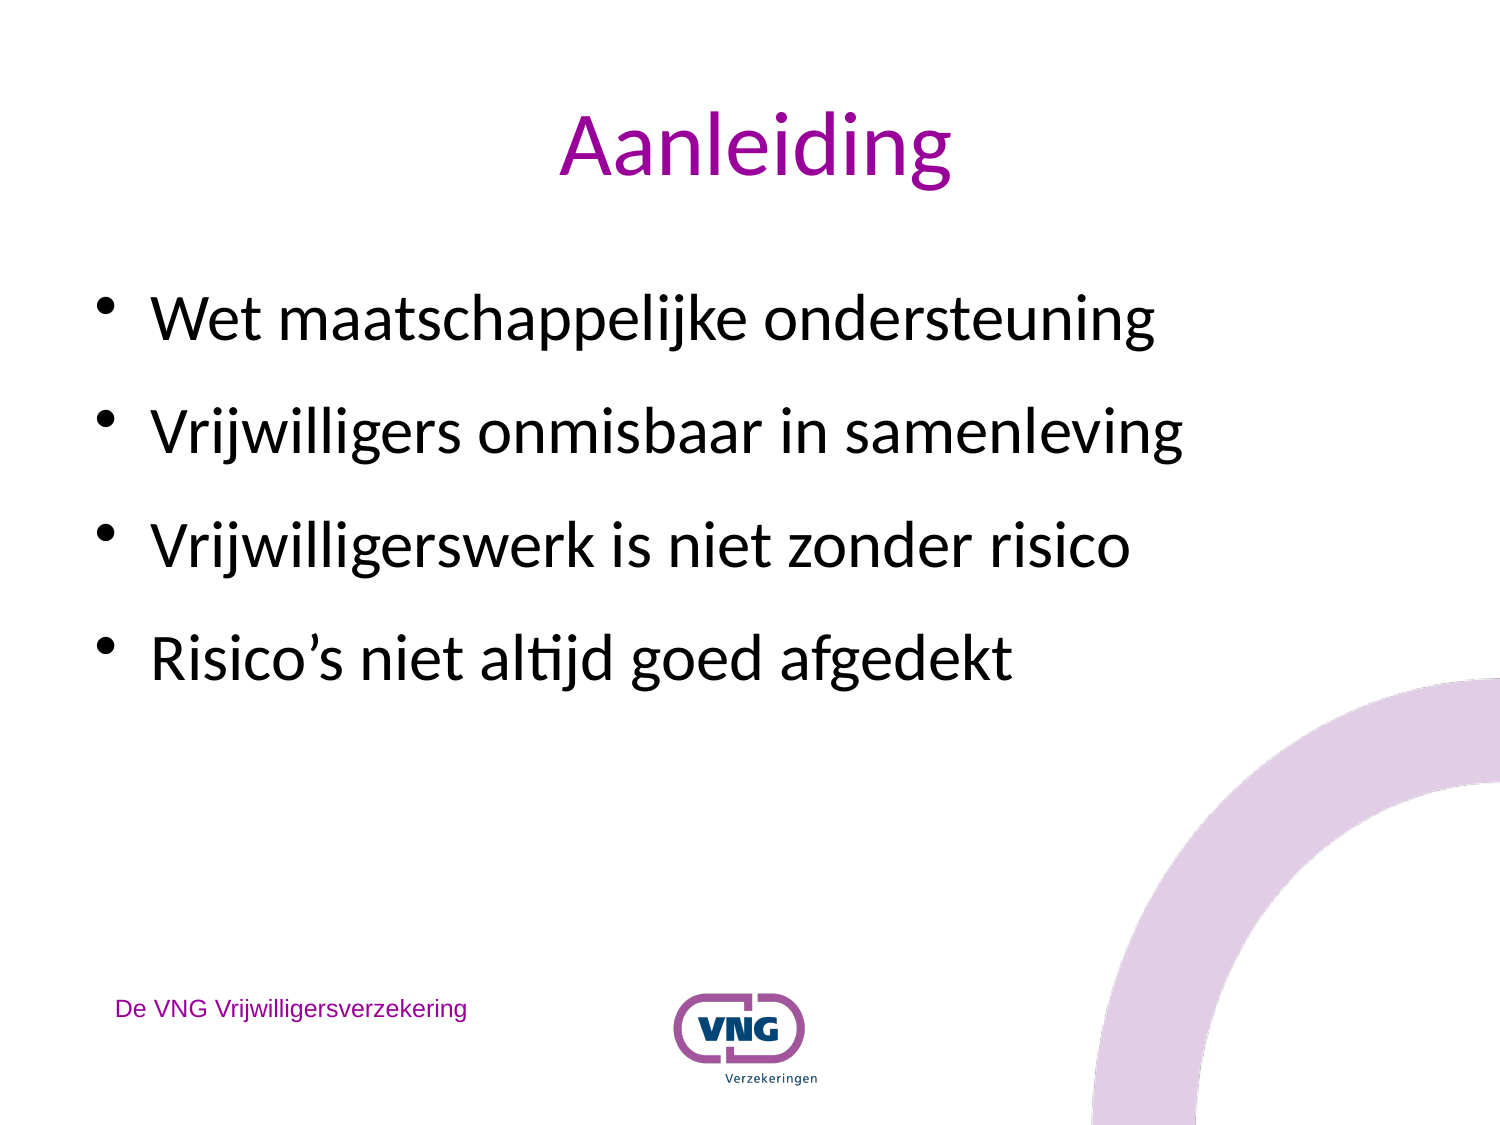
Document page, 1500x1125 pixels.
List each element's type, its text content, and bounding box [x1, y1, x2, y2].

list Wet maatschappelijke ondersteuning Vrijwilligers onmisbaar in samenleving Vrijwilligerswerk is niet zonder risico Risico’s niet altijd goed afgedekt [79, 266, 1425, 911]
title Aanleiding [81, 45, 1432, 233]
